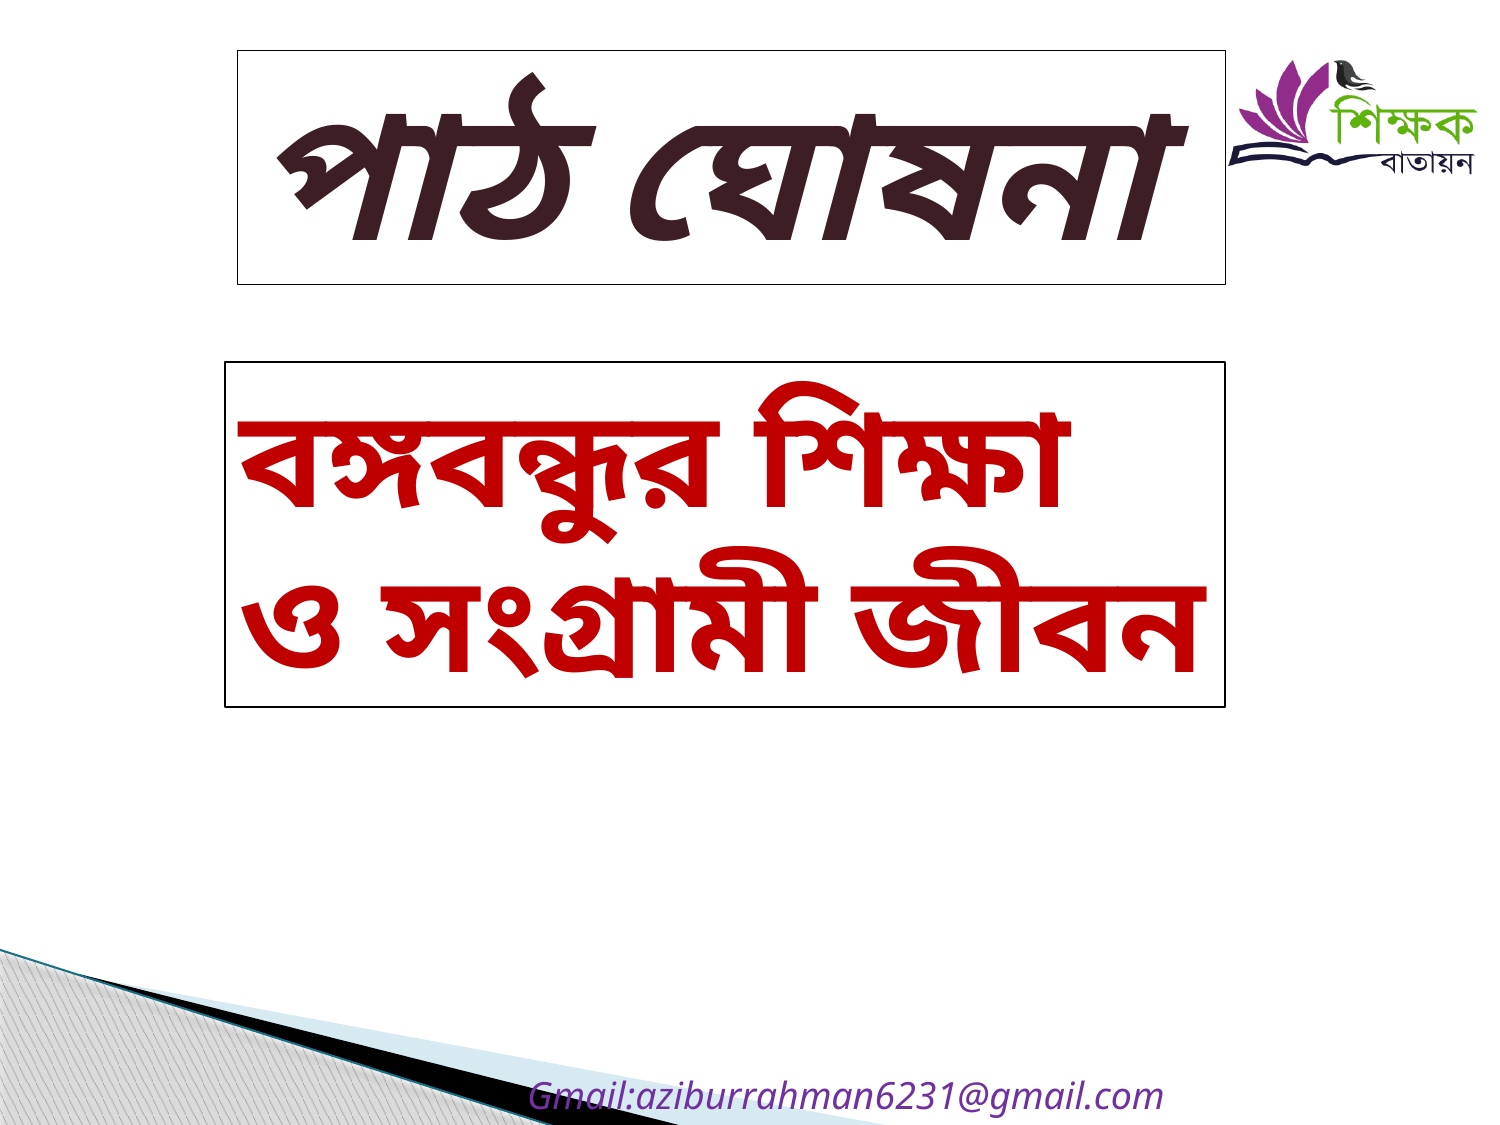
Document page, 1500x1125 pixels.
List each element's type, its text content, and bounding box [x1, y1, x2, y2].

picture [1212, 0, 1500, 242]
text_box পাঠ ঘোষনা [237, 49, 1226, 285]
text_box Gmail:aziburrahman6231@gmail.com [512, 1064, 1263, 1125]
text_box বঙ্গবন্ধুর শিক্ষা ও সংগ্রামী জীবন [225, 362, 1225, 708]
